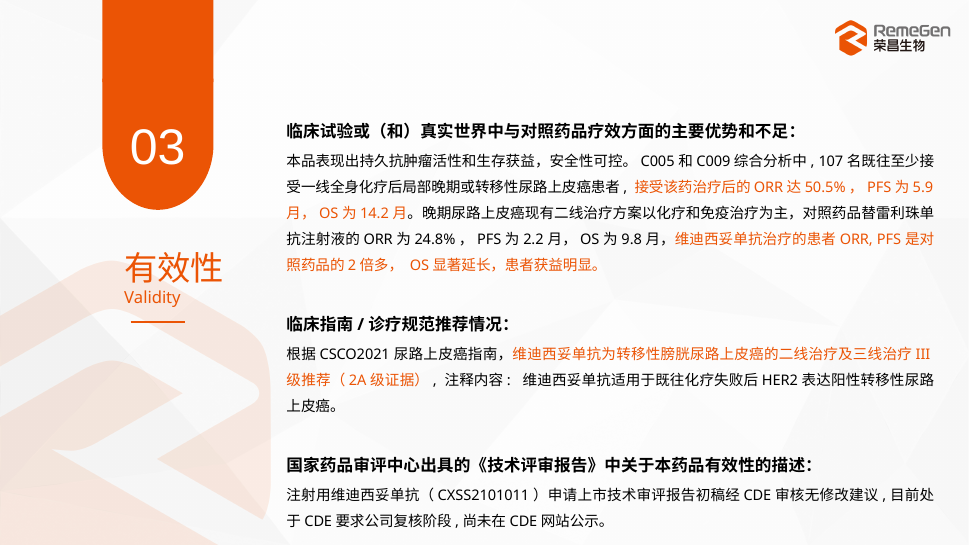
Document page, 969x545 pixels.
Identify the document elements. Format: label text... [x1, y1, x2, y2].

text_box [102, 0, 214, 210]
text_box 有效性Validity [109, 239, 259, 315]
picture [0, 0, 969, 545]
text_box 临床试验或（和）真实世界中与对照药品疗效方面的主要优势和不足： 本品表现出持久抗肿瘤活性和生存获益，安全性可控。C005和C009综合分析中, 107名既往至少接受一线全身化疗后局部晚期或转移性尿路上皮癌患者, 接受该药治疗后的ORR达50.5%，PFS为5.9月，OS为14.2月。晚期尿路上皮癌现有二线治疗方案以化疗和免疫治疗为主，对照药品替雷利珠单抗注射液的ORR为24.8%，PFS为2.2月，OS为9.8月，维迪西妥单抗治疗的患者ORR, PFS是对照药品的2倍多， OS显著延长，患者获益明显。 临床指南/诊疗规范推荐情况： 根据CSCO2021尿路上皮癌指南，维迪西妥单抗为转移性膀胱尿路上皮癌的二线治疗及三线治疗III级推荐（2A级证据）, 注释内容: 维迪西妥单抗适用于既往化疗失败后HER2表达阳性转移性尿路上皮癌。 国家药品审评中心出具的《技术评审报告》中关于本药品有效性的描述： 注射用维迪西妥单抗（CXSS2101011）申请上市技术审评报告初稿经CDE审核无修改建议,目前处于CDE要求公司复核阶段,尚未在CDE网站公示。 [284, 108, 935, 530]
